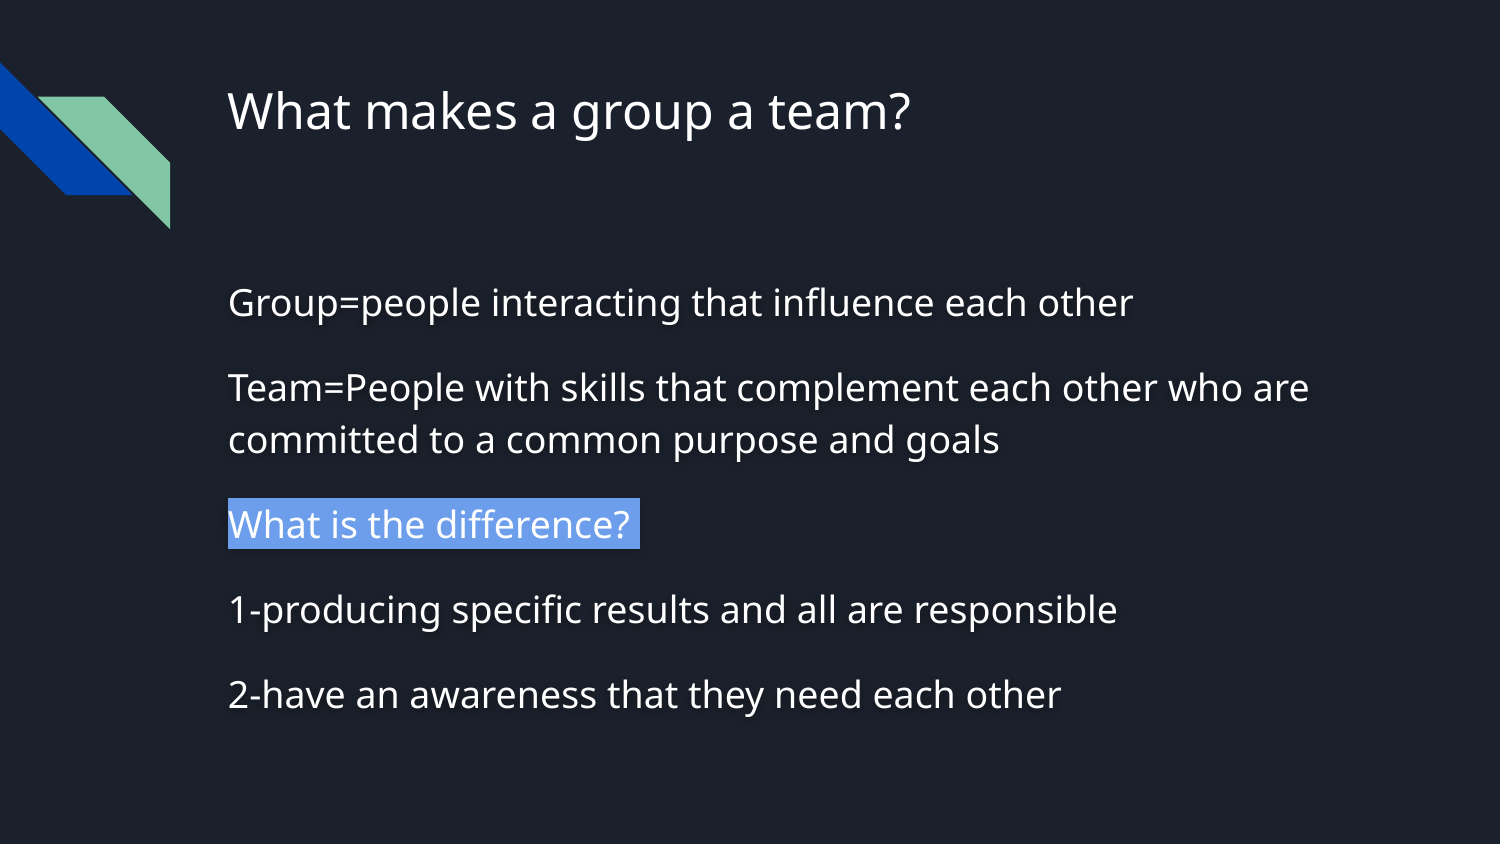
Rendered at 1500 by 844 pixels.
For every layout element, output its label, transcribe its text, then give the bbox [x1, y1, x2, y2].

title What makes a group a team? [212, 64, 1368, 215]
list Group=people interacting that influence each other Team=People with skills that complement each other who are committed to a common purpose and goals What is the difference? 1-producing specific results and all are responsible 2-have an awareness that they need each other [212, 257, 1368, 735]
